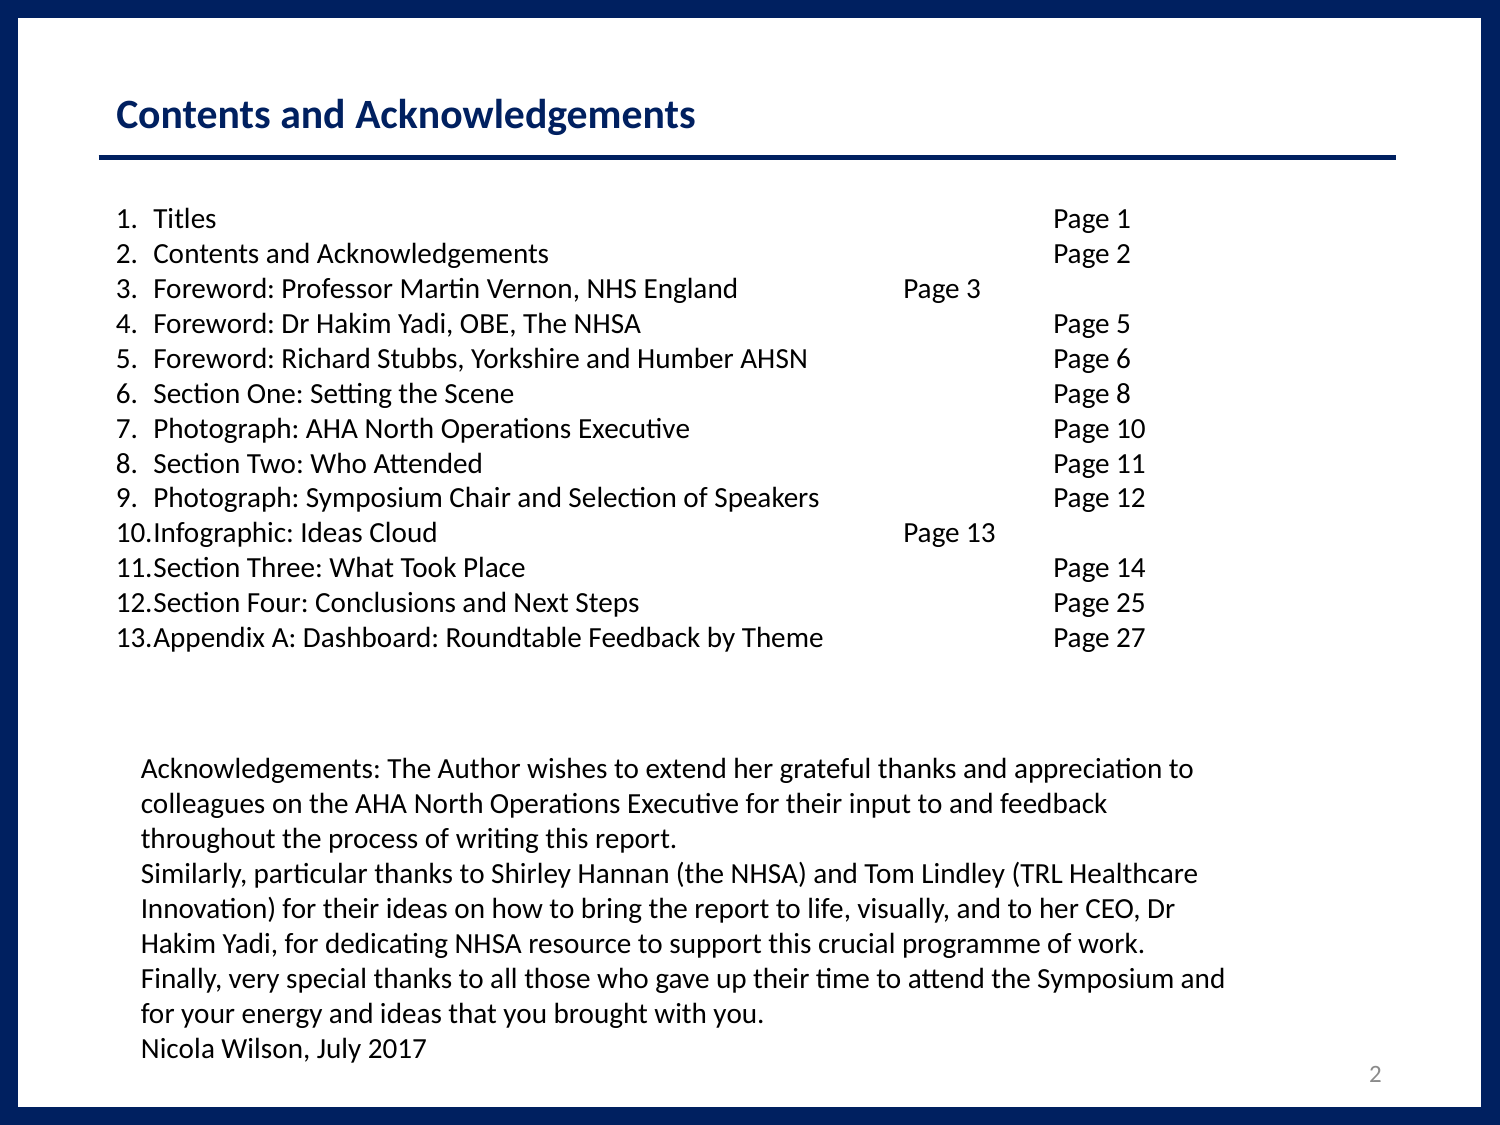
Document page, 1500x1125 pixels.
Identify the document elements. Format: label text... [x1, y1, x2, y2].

text_box Titles Page 1 Contents and Acknowledgements Page 2 Foreword: Professor Martin Vernon, NHS England Page 3 Foreword: Dr Hakim Yadi, OBE, The NHSA Page 5 Foreword: Richard Stubbs, Yorkshire and Humber AHSN Page 6 Section One: Setting the Scene Page 8 Photograph: AHA North Operations Executive Page 10 Section Two: Who Attended Page 11 Photograph: Symposium Chair and Selection of Speakers Page 12 Infographic: Ideas Cloud Page 13 Section Three: What Took Place Page 14 Section Four: Conclusions and Next Steps Page 25 Appendix A: Dashboard: Roundtable Feedback by Theme Page 27 [101, 191, 1217, 680]
slide_number 2 [1242, 1042, 1397, 1103]
text_box Acknowledgements: The Author wishes to extend her grateful thanks and appreciation to colleagues on the AHA North Operations Executive for their input to and feedback throughout the process of writing this report. Similarly, particular thanks to Shirley Hannan (the NHSA) and Tom Lindley (TRL Healthcare Innovation) for their ideas on how to bring the report to life, visually, and to her CEO, Dr Hakim Yadi, for dedicating NHSA resource to support this crucial programme of work. Finally, very special thanks to all those who gave up their time to attend the Symposium and for your energy and ideas that you brought with you. Nicola Wilson, July 2017 [126, 741, 1242, 1125]
text_box [18, 18, 1481, 1107]
title Contents and Acknowledgements [101, 78, 1395, 152]
